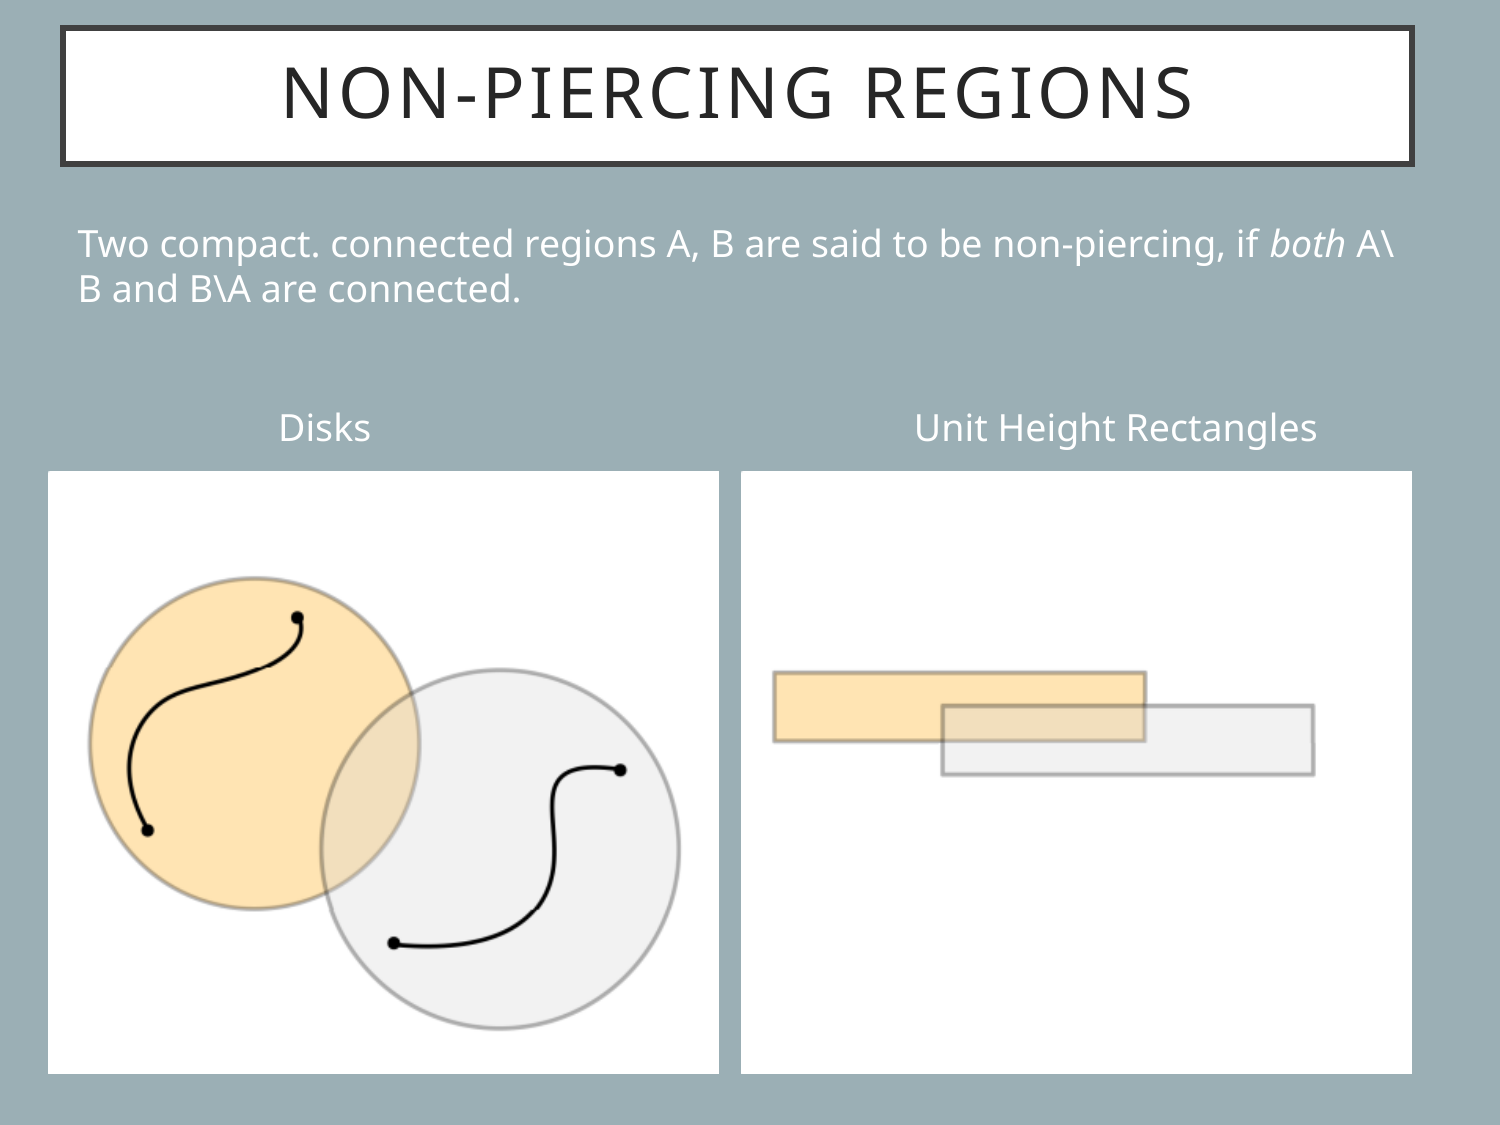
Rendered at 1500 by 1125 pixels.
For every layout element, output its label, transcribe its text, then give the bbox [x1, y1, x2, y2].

title Non-piercing regions [60, 25, 1415, 167]
text_box Two compact. connected regions A, B are said to be non-piercing, if both A\B and B\A are connected. [62, 212, 1412, 318]
text_box Disks [263, 396, 387, 456]
picture [47, 471, 719, 1074]
picture [741, 471, 1412, 1074]
text_box Unit Height Rectangles [899, 396, 1333, 456]
